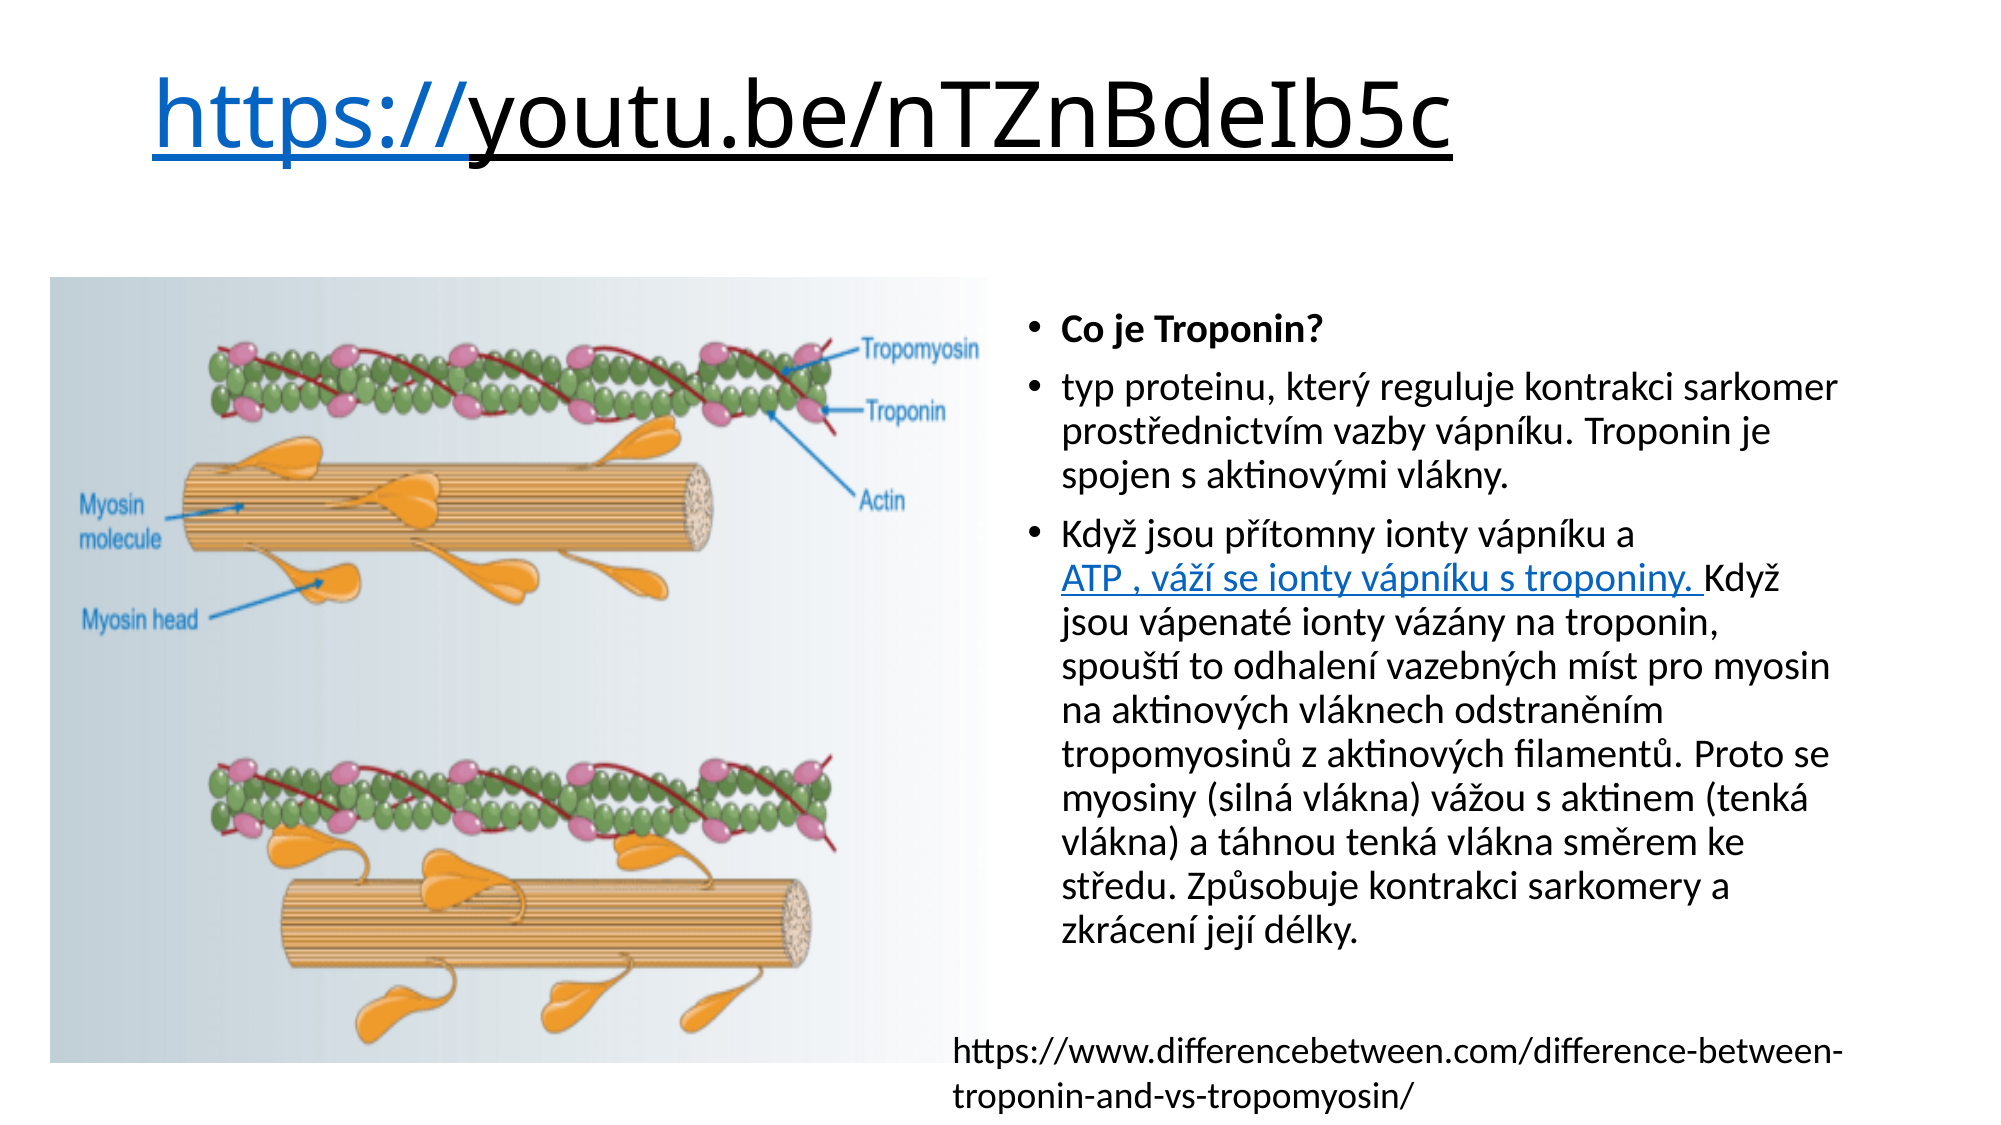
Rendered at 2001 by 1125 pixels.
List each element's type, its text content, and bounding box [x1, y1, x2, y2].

list Co je Troponin? typ proteinu, který reguluje kontrakci sarkomer prostřednictvím vazby vápníku. Troponin je spojen s aktinovými vlákny. Když jsou přítomny ionty vápníku a ATP , váží se ionty vápníku s troponiny. Když jsou vápenaté ionty vázány na troponin, spouští to odhalení vazebných míst pro myosin na aktinových vláknech odstraněním tropomyosinů z aktinových filamentů. Proto se myosiny (silná vlákna) vážou s aktinem (tenká vlákna) a táhnou tenká vlákna směrem ke středu. Způsobuje kontrakci sarkomery a zkrácení její délky. [1012, 299, 1863, 1014]
text_box https://www.differencebetween.com/difference-between-troponin-and-vs-tropomyosin/ [937, 1018, 1938, 1124]
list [49, 277, 988, 1064]
title https://youtu.be/nTZnBdeIb5c [137, 59, 1863, 278]
